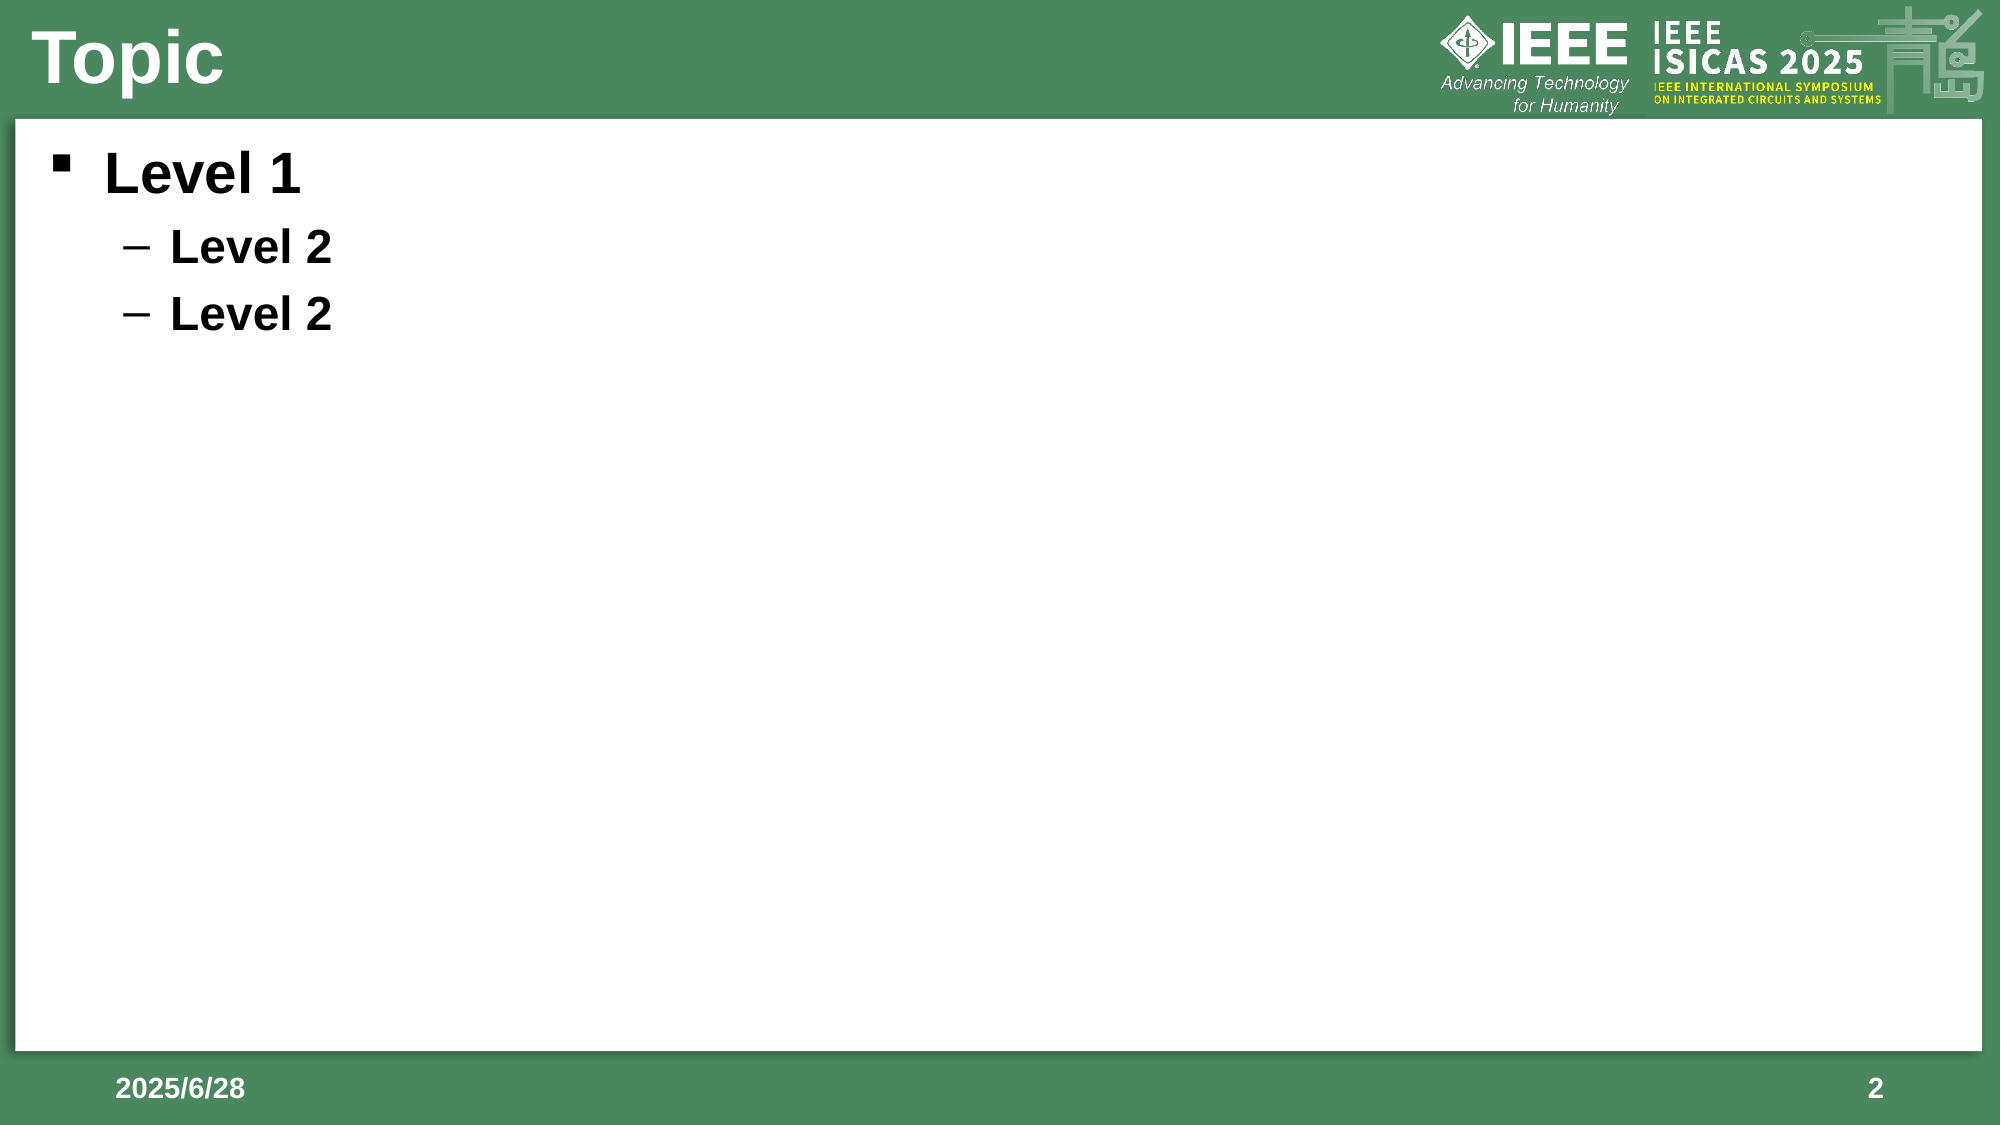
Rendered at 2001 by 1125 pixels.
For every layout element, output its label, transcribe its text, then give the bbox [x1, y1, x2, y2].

picture [1647, 0, 1999, 117]
text_box Topic [16, 1, 1292, 107]
slide_number 2 [1456, 1061, 1900, 1114]
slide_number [100, 1061, 544, 1114]
text_box Level 1 Level 2 Level 2 [33, 128, 1962, 705]
picture [1438, 14, 1640, 117]
